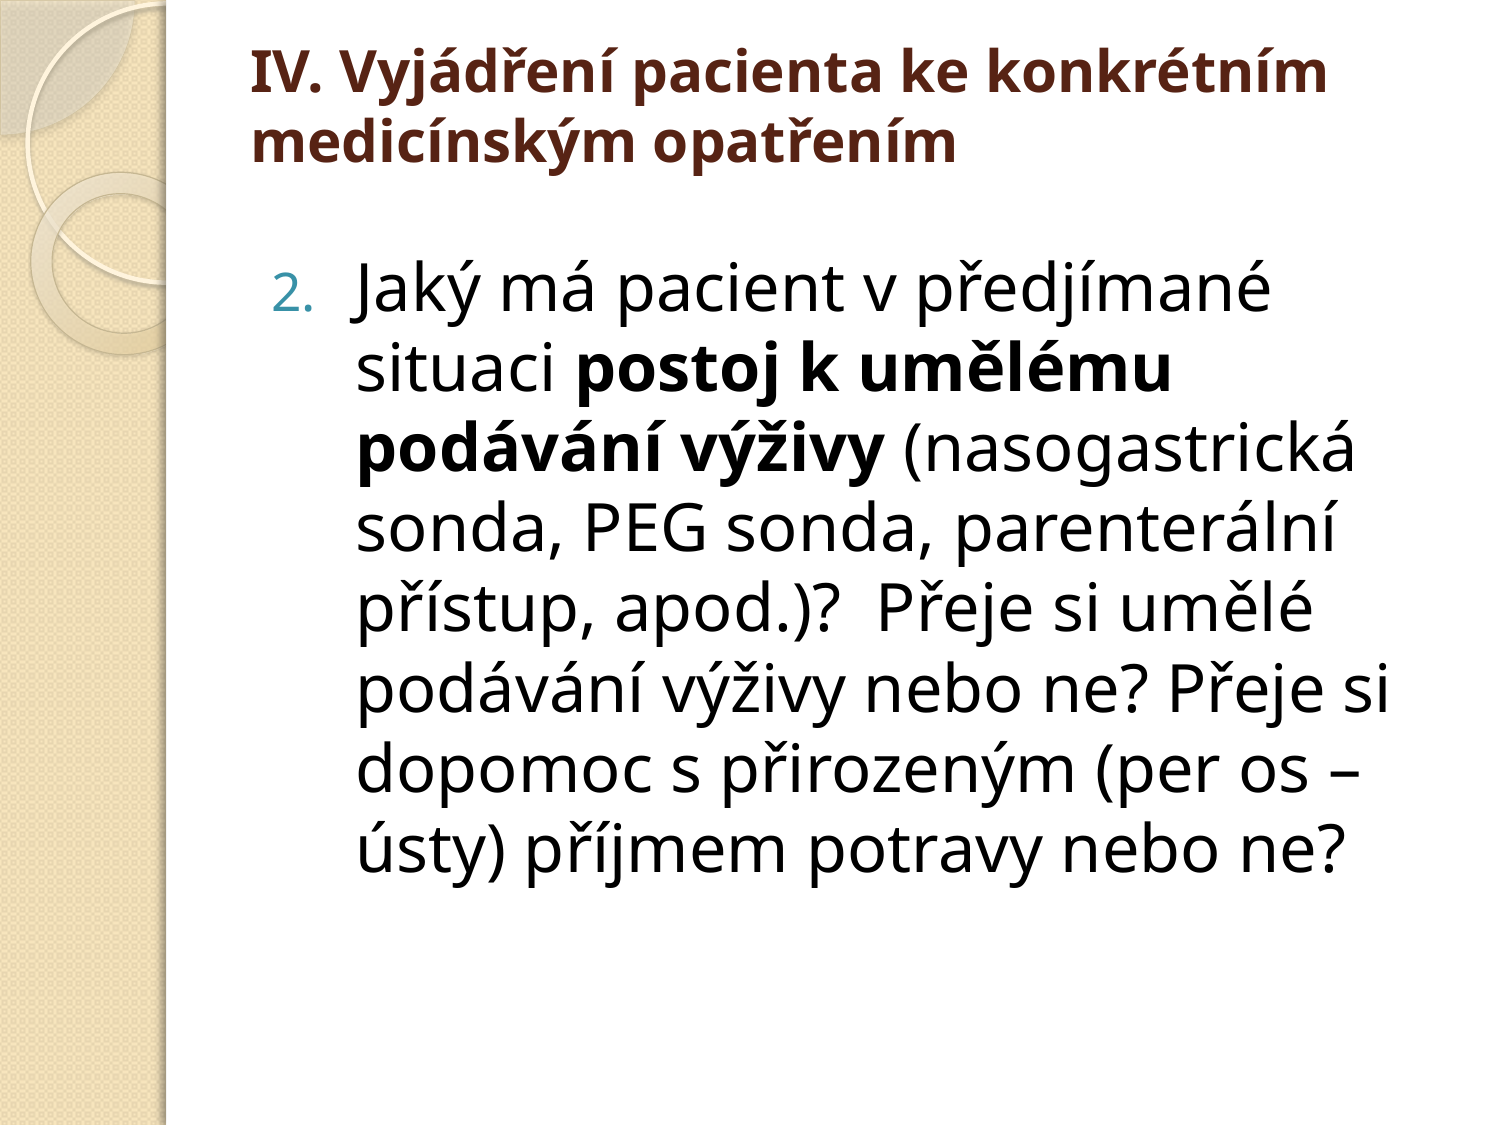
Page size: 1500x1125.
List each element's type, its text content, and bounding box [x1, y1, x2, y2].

list Jaký má pacient v předjímané situaci postoj k umělému podávání výživy (nasogastrická sonda, PEG sonda, parenterální přístup, apod.)? Přeje si umělé podávání výživy nebo ne? Přeje si dopomoc s přirozeným (per os – ústy) příjmem potravy nebo ne? [235, 237, 1466, 1025]
title IV. Vyjádření pacienta ke konkrétním medicínským opatřením [235, 45, 1466, 233]
